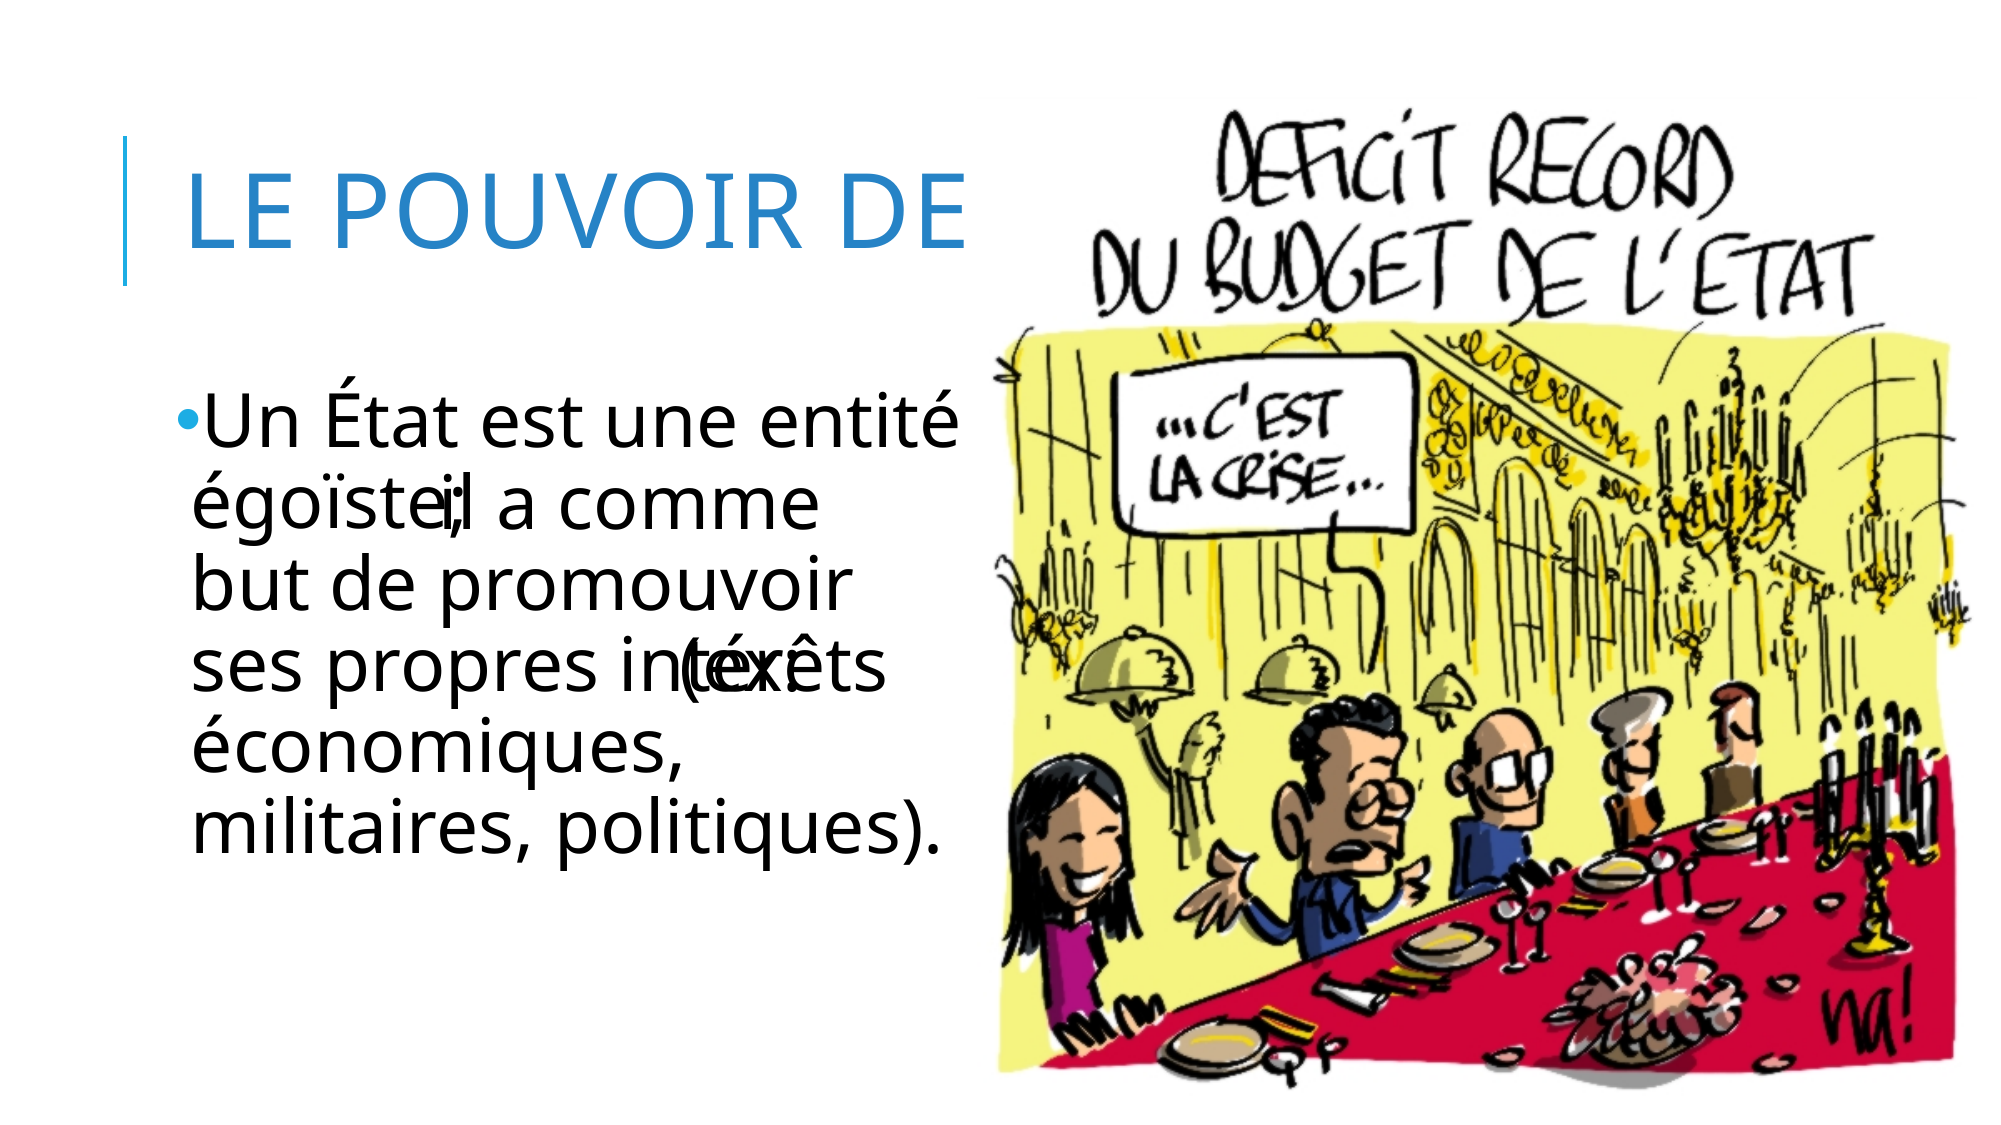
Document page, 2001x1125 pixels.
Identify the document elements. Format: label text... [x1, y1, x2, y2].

text_box (ex: économiques, militaires, politiques). [183, 619, 956, 897]
text_box il a comme but de promouvoir ses propres intérêts [183, 457, 913, 619]
picture [977, 97, 1977, 1097]
title Le pouvoir des états [168, 96, 973, 342]
list Un État est une entité égoïste; [168, 375, 970, 569]
